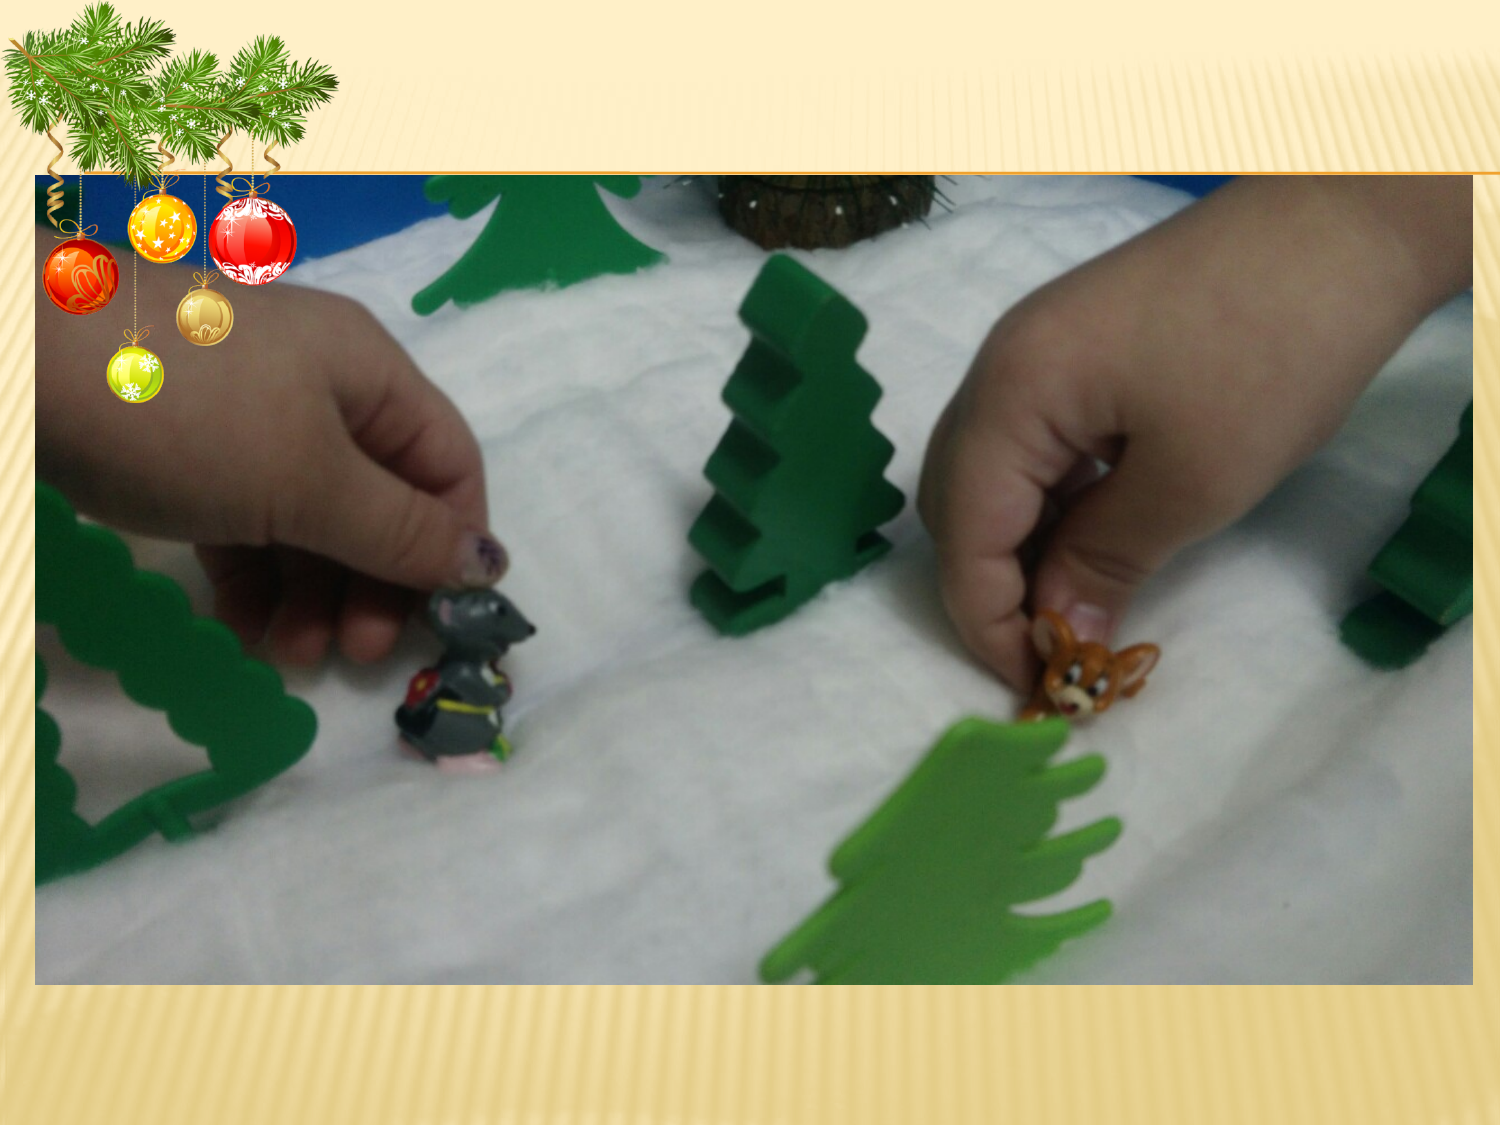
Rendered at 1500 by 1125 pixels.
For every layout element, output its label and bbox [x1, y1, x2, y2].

picture [0, 0, 1473, 985]
